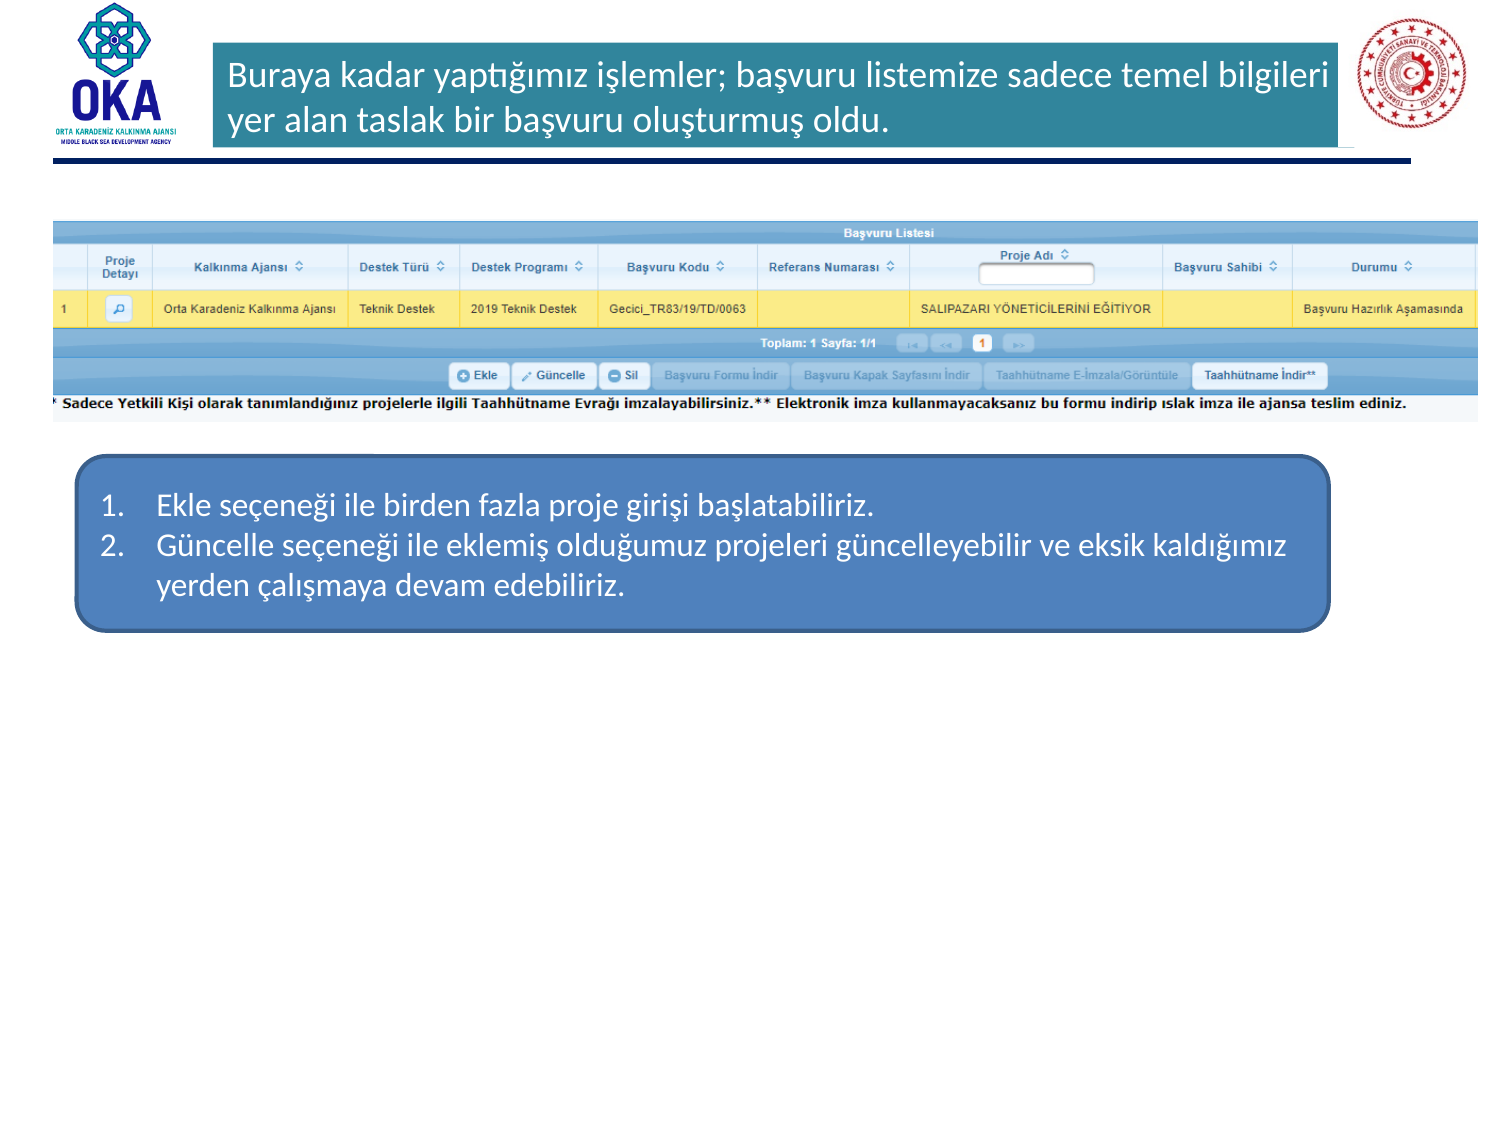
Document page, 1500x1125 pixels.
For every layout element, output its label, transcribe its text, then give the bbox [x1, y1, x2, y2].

text_box Buraya kadar yaptığımız işlemler; başvuru listemize sadece temel bilgileri yer alan taslak bir başvuru oluşturmuş oldu. [212, 42, 1332, 148]
picture [1337, 0, 1486, 148]
picture [41, 0, 190, 148]
text_box Ekle seçeneği ile birden fazla proje girişi başlatabiliriz. Güncelle seçeneği ile eklemiş olduğumuz projeleri güncelleyebilir ve eksik kaldığımız yerden çalışmaya devam edebiliriz. [74, 453, 1331, 633]
picture [52, 219, 1479, 422]
